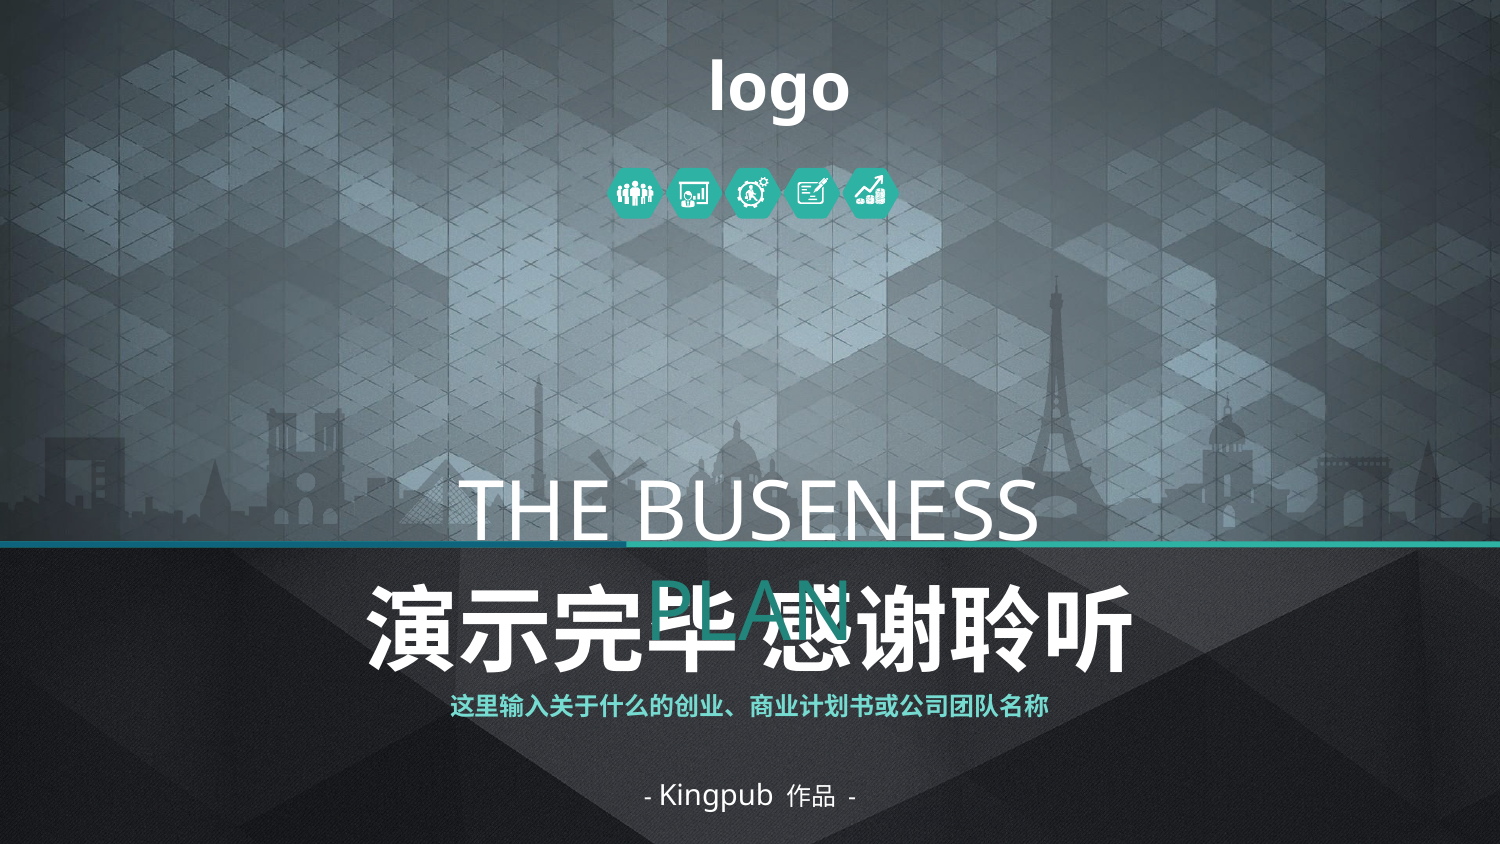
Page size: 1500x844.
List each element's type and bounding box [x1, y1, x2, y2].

text_box [724, 167, 782, 219]
picture [0, 0, 1500, 844]
text_box [606, 167, 664, 219]
text_box [665, 167, 723, 219]
text_box [842, 167, 900, 219]
text_box [783, 167, 841, 219]
